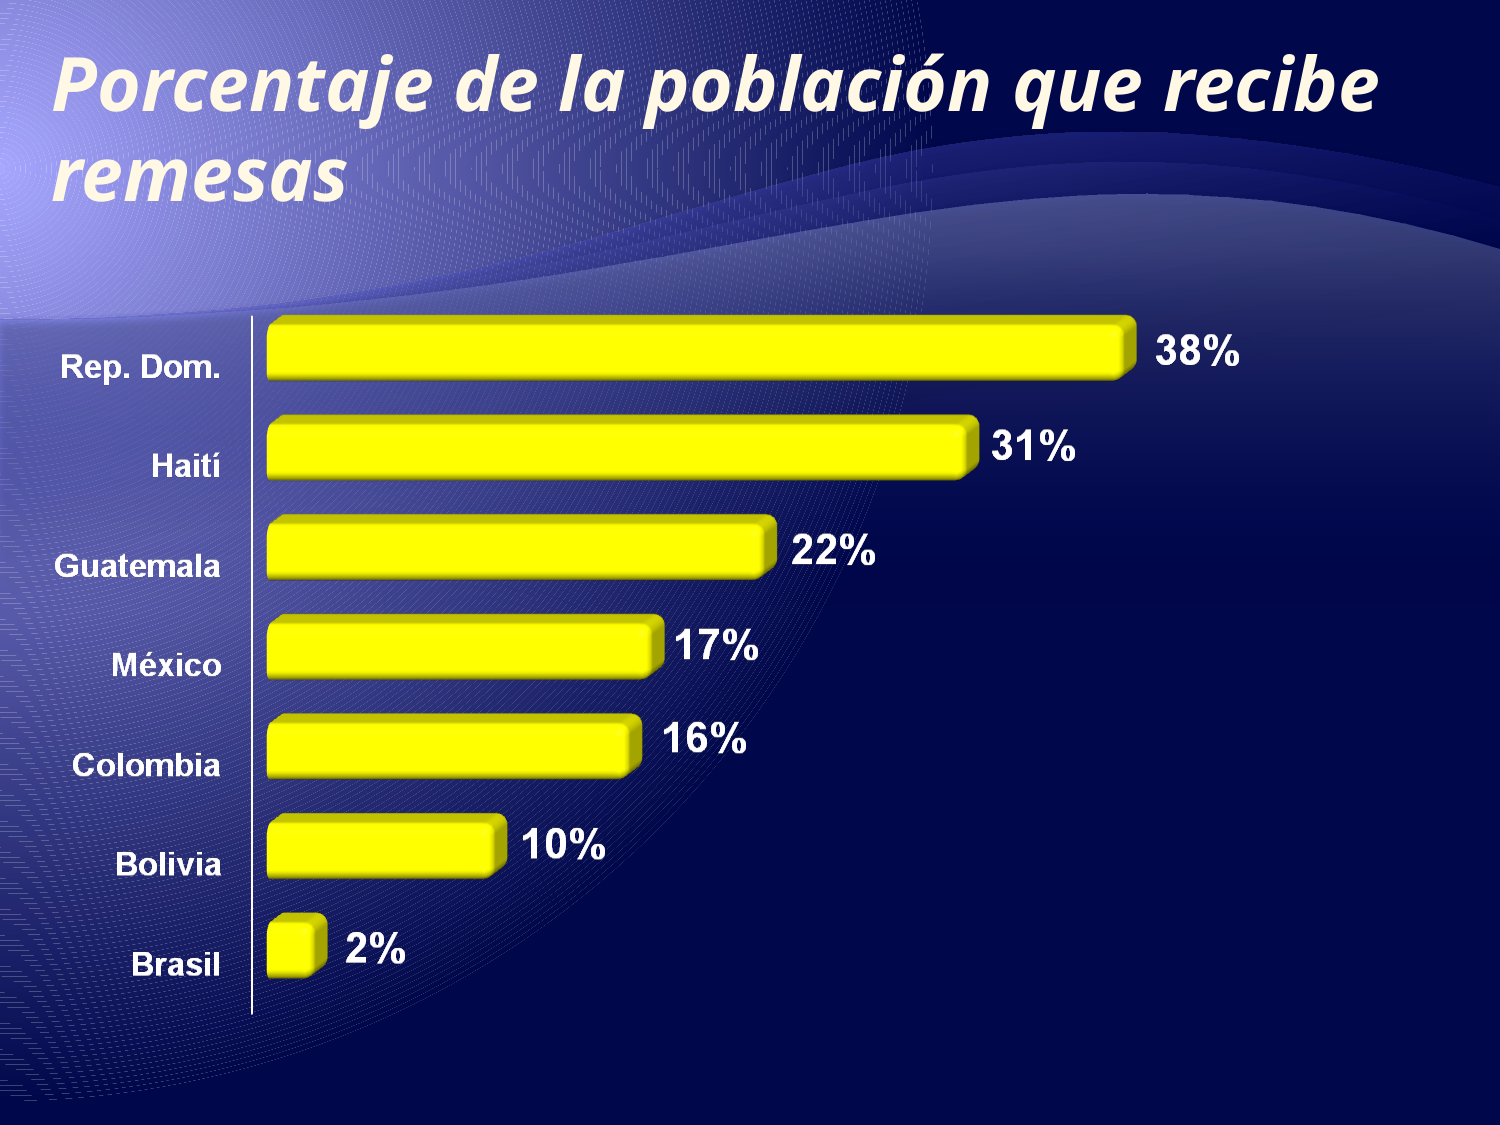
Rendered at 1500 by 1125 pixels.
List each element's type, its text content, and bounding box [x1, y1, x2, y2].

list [23, 250, 1500, 1118]
title Porcentaje de la población que recibe remesas [51, 35, 1470, 247]
